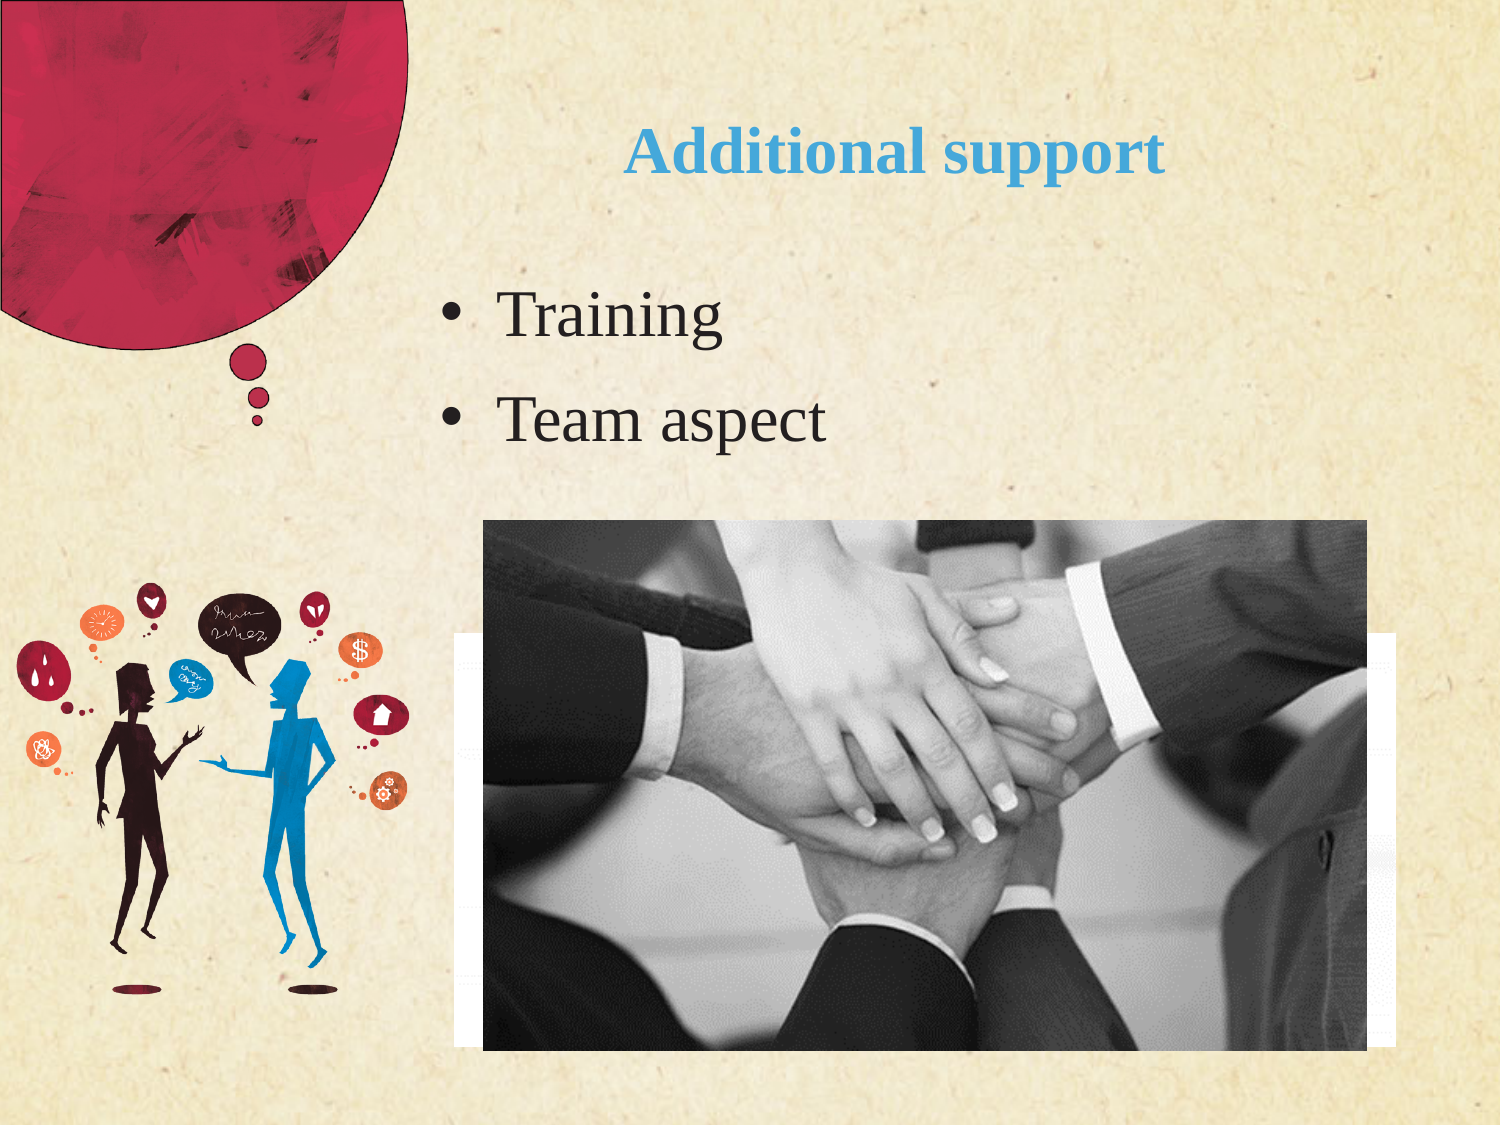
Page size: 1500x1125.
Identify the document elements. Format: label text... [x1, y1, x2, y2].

list Additional support [420, 99, 1371, 163]
picture [0, 0, 1500, 1125]
text_box Training Team aspect [425, 262, 1425, 1005]
